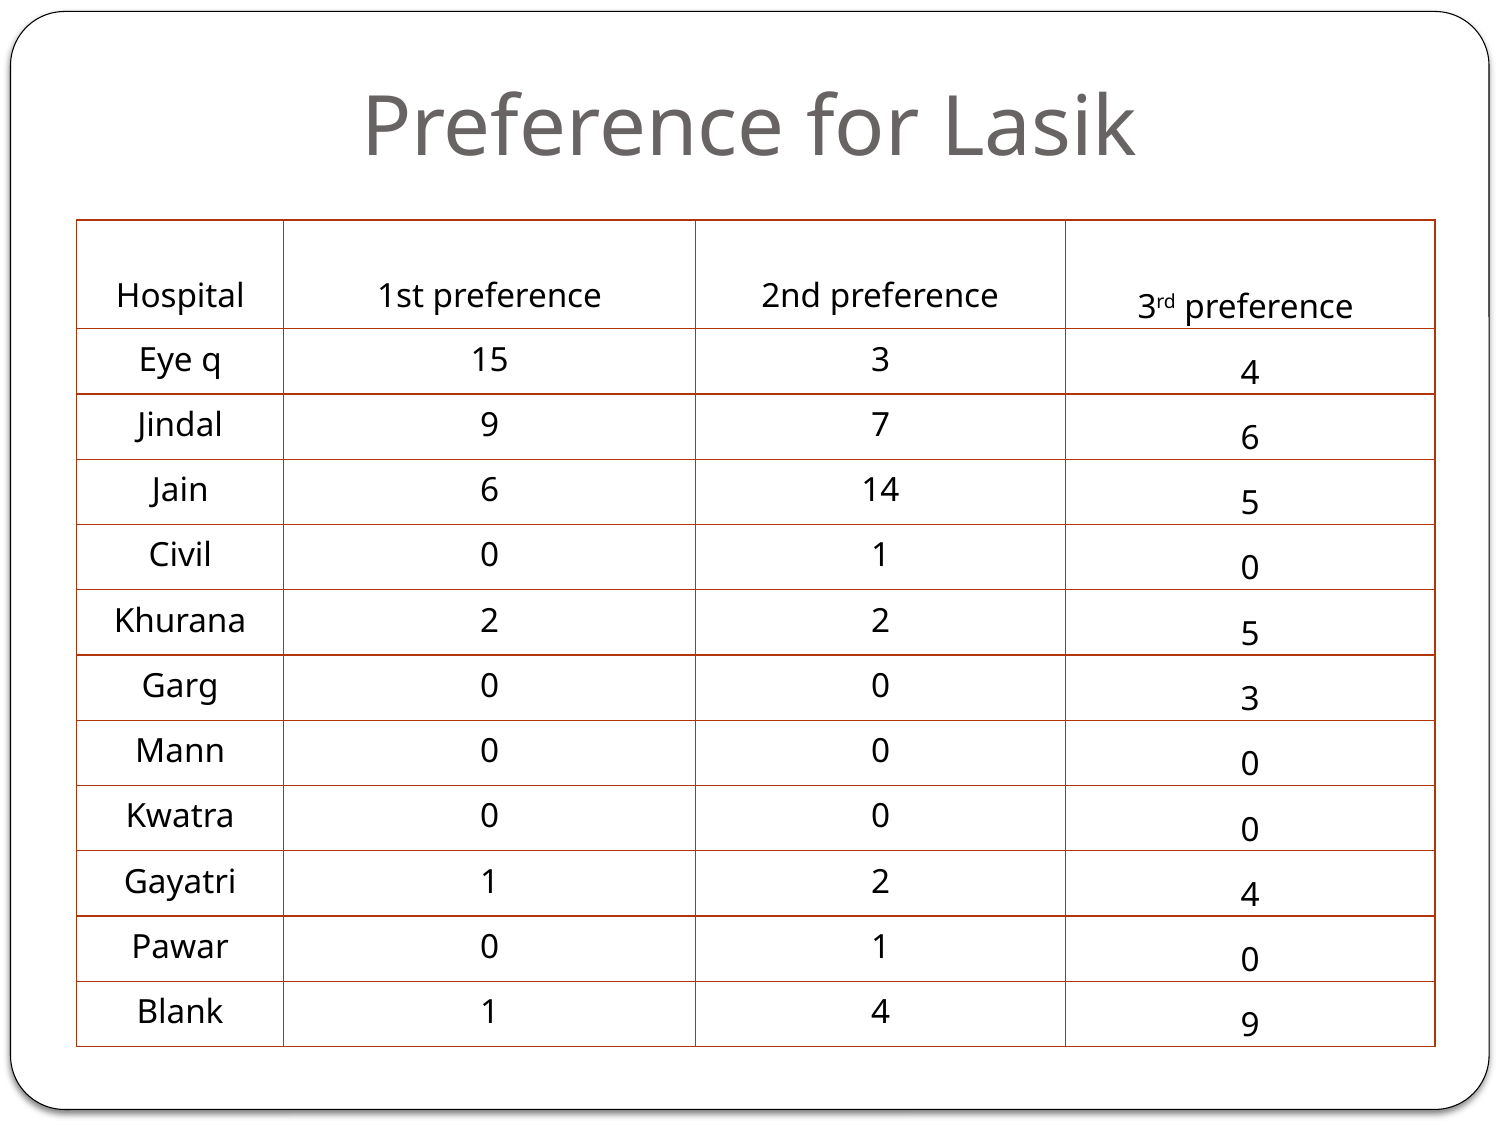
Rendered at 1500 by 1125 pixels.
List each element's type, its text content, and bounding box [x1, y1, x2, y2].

table_cell Kwatra [77, 786, 283, 850]
table_cell 1 [284, 851, 695, 915]
table_cell 0 [284, 525, 695, 589]
table_cell 1 [696, 917, 1065, 981]
table_cell 0 [1066, 721, 1434, 785]
table_cell 0 [696, 656, 1065, 720]
table_cell Mann [77, 721, 283, 785]
table_cell Civil [77, 525, 283, 589]
table_cell 0 [696, 721, 1065, 785]
table_cell 2 [696, 851, 1065, 915]
table_cell Khurana [77, 590, 283, 654]
table_cell 2 [696, 590, 1065, 654]
table_header 2nd preference [696, 221, 1065, 328]
table_cell 0 [1066, 525, 1434, 589]
table_header Hospital [77, 221, 283, 328]
title Preference for Lasik [112, 0, 1388, 188]
table_cell Jain [77, 460, 283, 524]
table_cell 2 [284, 590, 695, 654]
table_cell 1 [284, 982, 695, 1046]
table_cell 0 [284, 917, 695, 981]
table_header 3rd preference [1066, 221, 1434, 328]
table_cell Blank [77, 982, 283, 1046]
table_cell 3 [1066, 656, 1434, 720]
table_cell 3 [696, 329, 1065, 393]
table_cell 1 [696, 525, 1065, 589]
table_cell Pawar [77, 917, 283, 981]
table_cell 4 [1066, 851, 1434, 915]
table_cell 4 [696, 982, 1065, 1046]
table_cell Jindal [77, 395, 283, 459]
table_cell 0 [1066, 786, 1434, 850]
table_cell 15 [284, 329, 695, 393]
table_cell Gayatri [77, 851, 283, 915]
table_cell 0 [696, 786, 1065, 850]
table_cell 7 [696, 395, 1065, 459]
table_cell 6 [284, 460, 695, 524]
table_cell 5 [1066, 590, 1434, 654]
table_cell 9 [1066, 982, 1434, 1046]
table_cell 0 [284, 656, 695, 720]
table_cell 4 [1066, 329, 1434, 393]
table_cell 14 [696, 460, 1065, 524]
table_cell 0 [1066, 917, 1434, 981]
table_cell 9 [284, 395, 695, 459]
table_cell 0 [284, 721, 695, 785]
table_cell 6 [1066, 395, 1434, 459]
table_cell 0 [284, 786, 695, 850]
table_cell Garg [77, 656, 283, 720]
table_header 1st preference [284, 221, 695, 328]
table_cell Eye q [77, 329, 283, 393]
table_cell 5 [1066, 460, 1434, 524]
